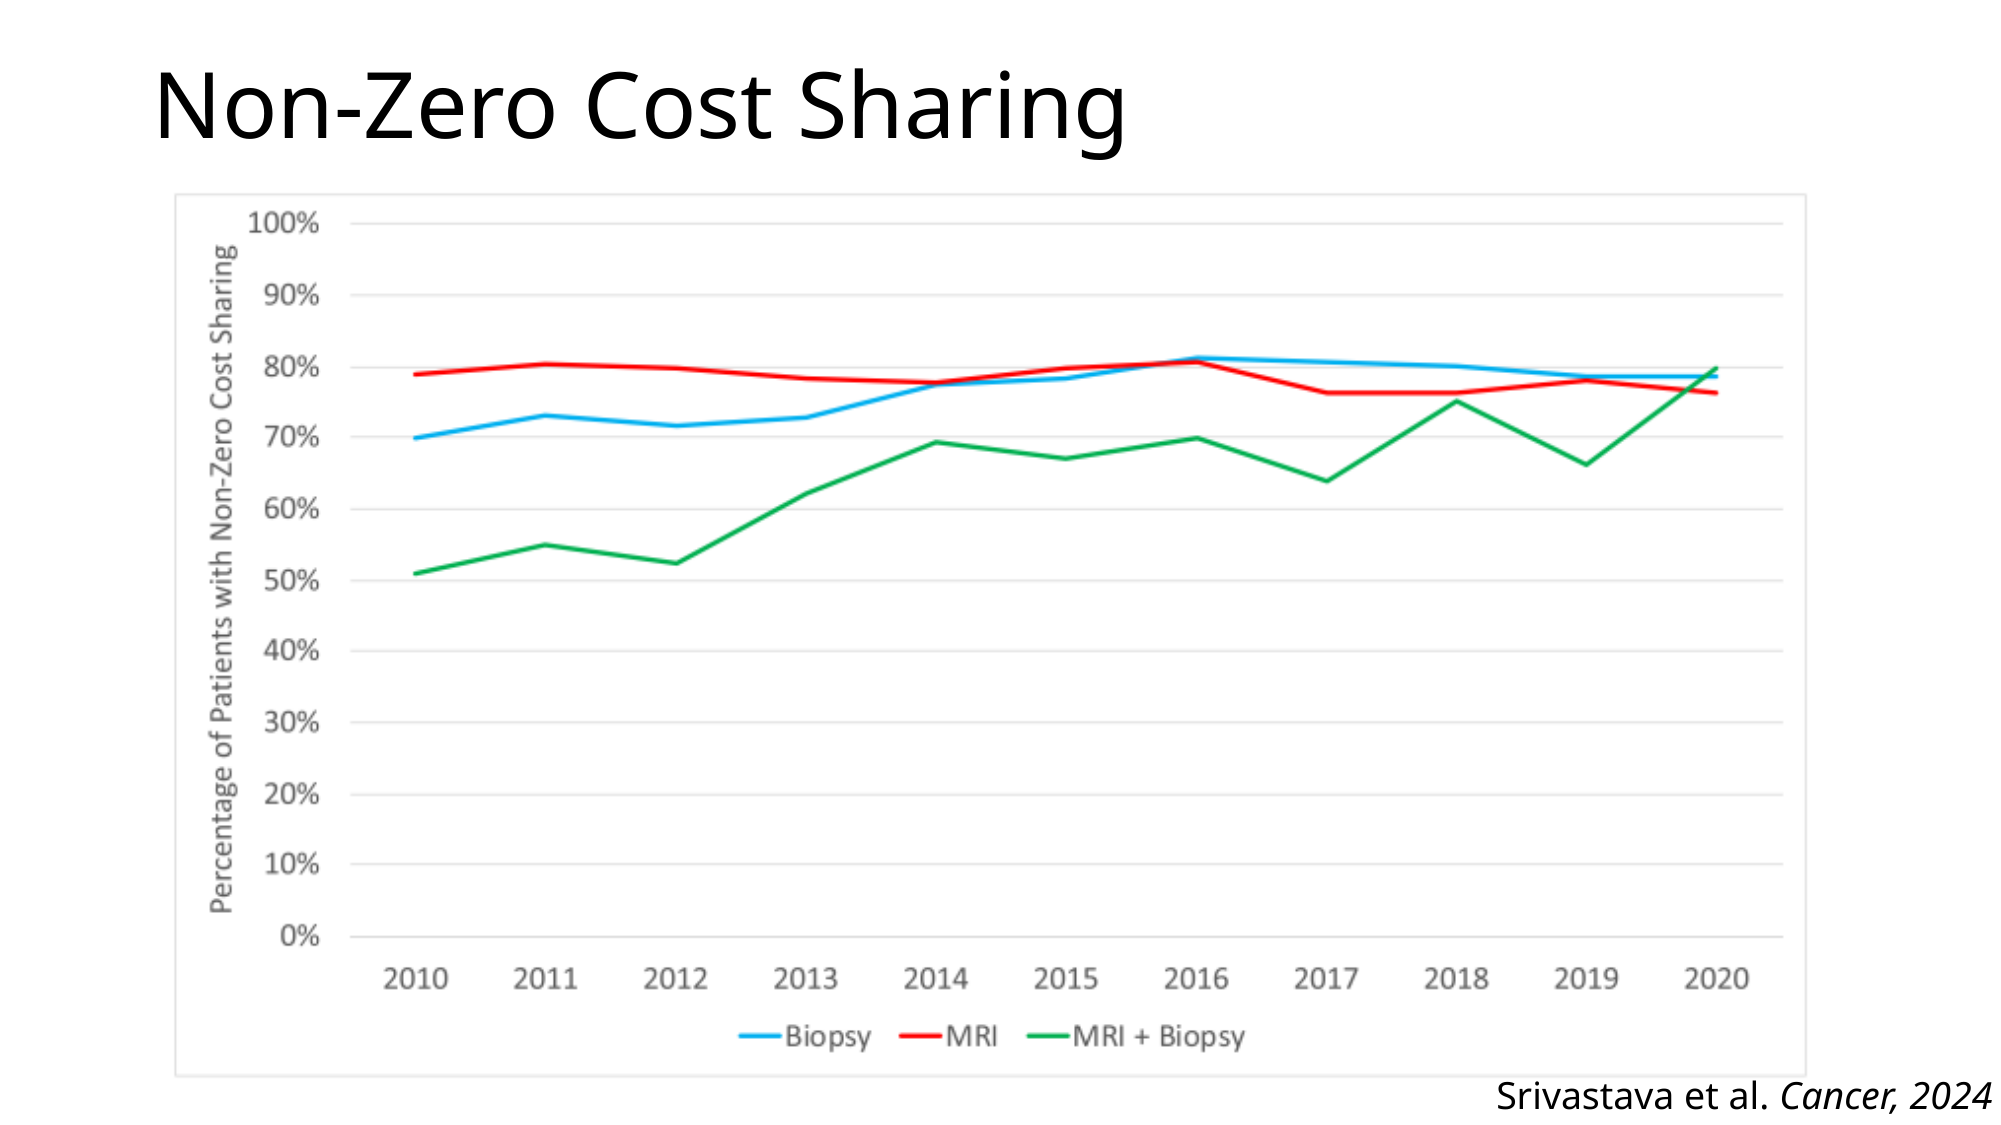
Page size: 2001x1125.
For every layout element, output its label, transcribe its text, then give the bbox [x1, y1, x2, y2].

title Non-Zero Cost Sharing [137, 0, 1863, 218]
text_box Srivastava et al. Cancer, 2024 [1481, 1064, 2000, 1125]
picture [164, 177, 1836, 1093]
